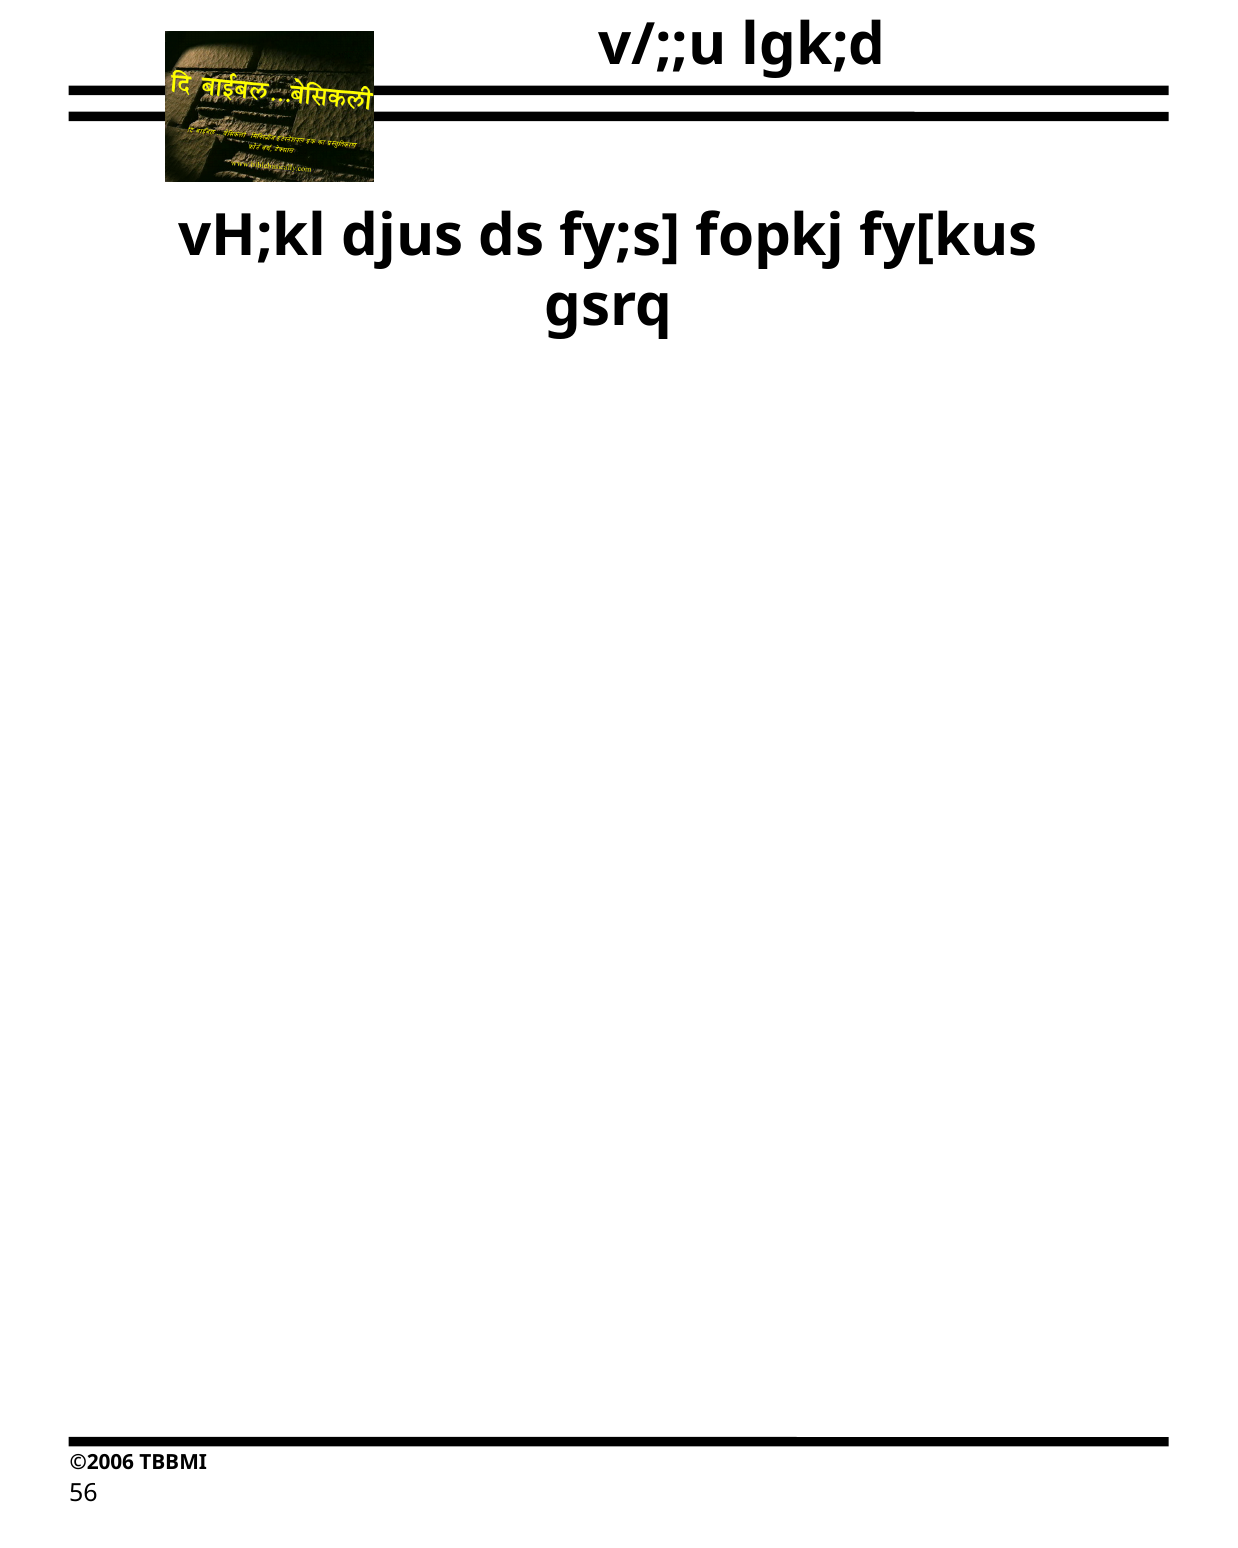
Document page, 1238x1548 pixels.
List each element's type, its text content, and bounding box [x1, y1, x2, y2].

text_box 56 [54, 1468, 142, 1514]
picture [165, 31, 374, 183]
text_box vH;kl djus ds fy;s] fopkj fy[kus gsrq [155, 190, 1062, 345]
text_box v/;;u lgk;d [583, 12, 1238, 71]
